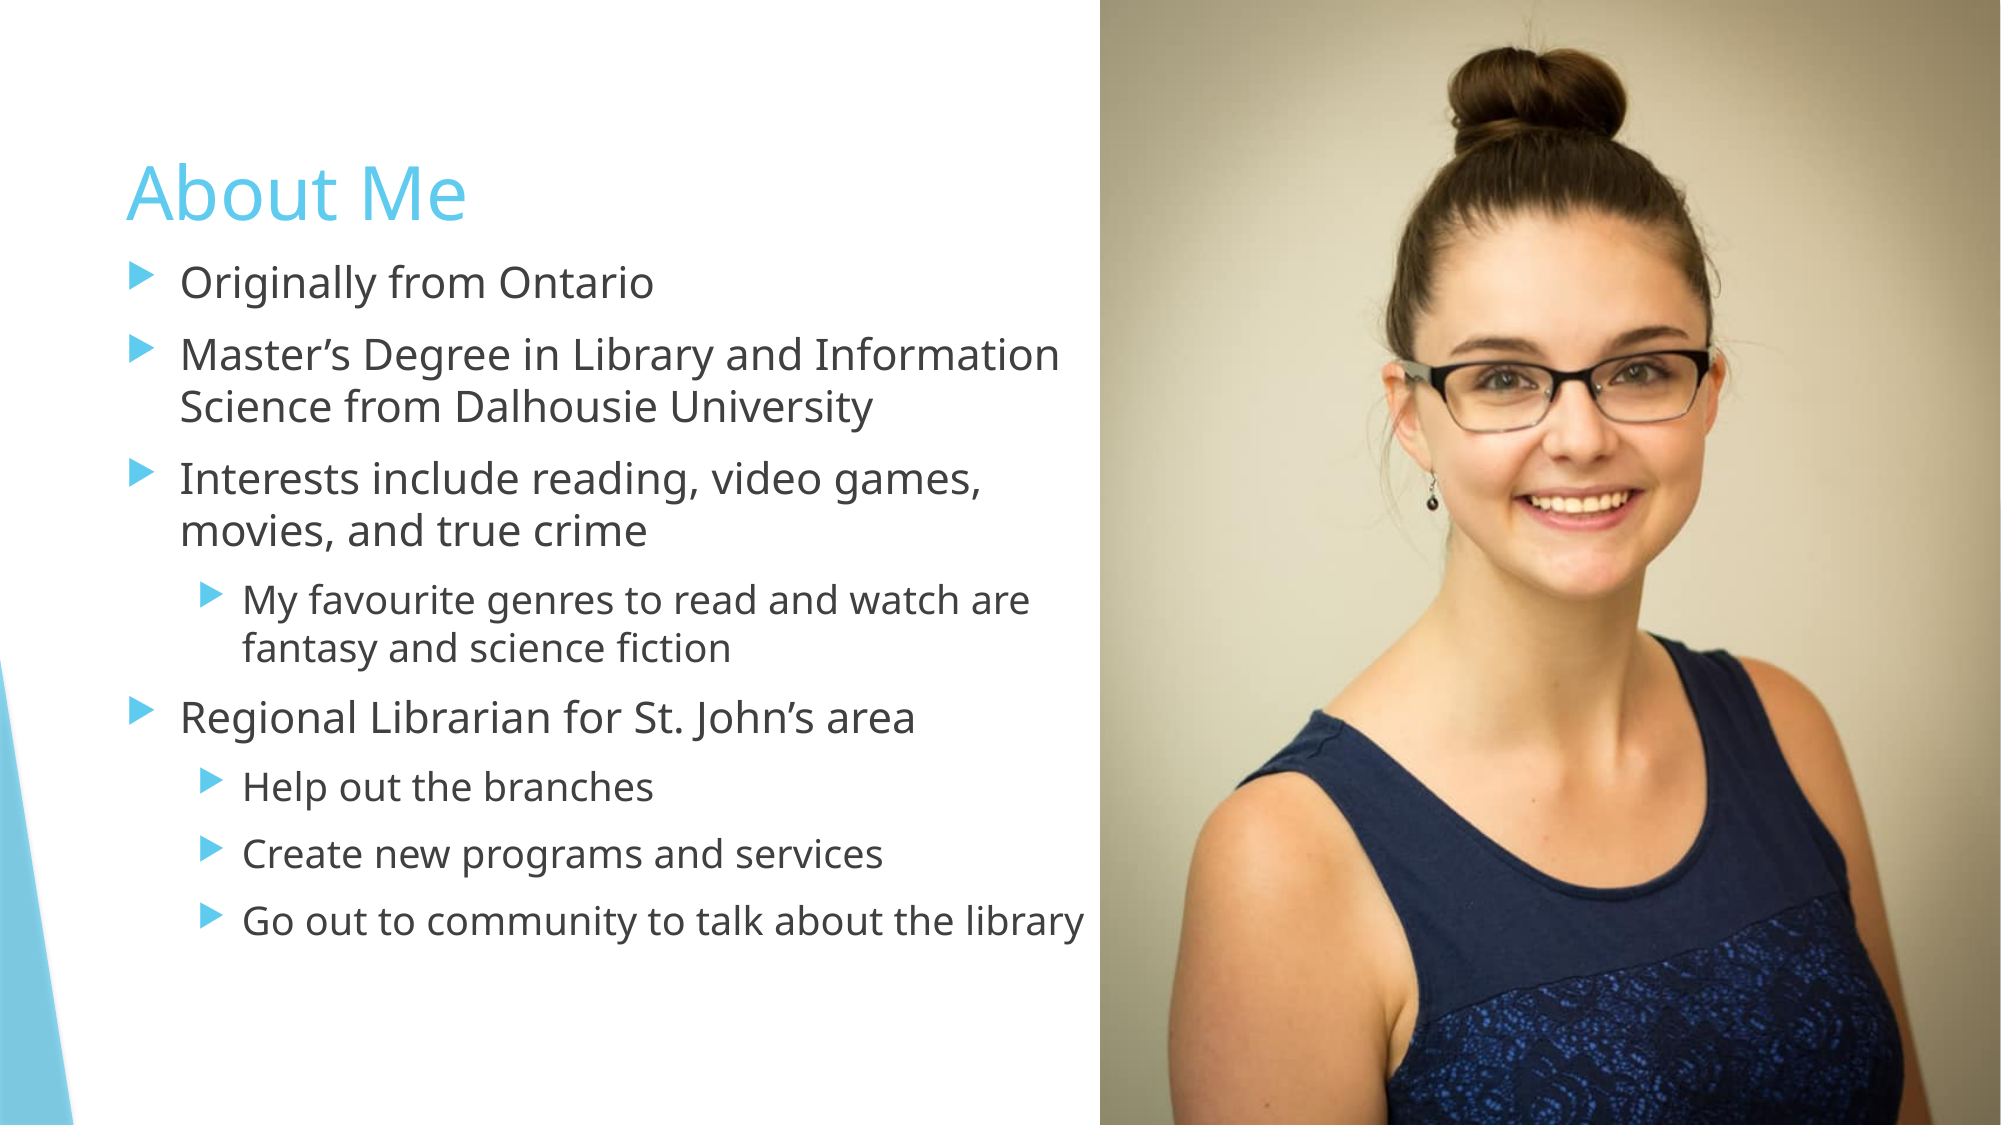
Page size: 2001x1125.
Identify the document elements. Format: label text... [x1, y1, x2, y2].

title About Me [111, 137, 1094, 247]
picture [1099, 0, 2000, 1125]
list Originally from Ontario Master’s Degree in Library and Information Science from Dalhousie University Interests include reading, video games, movies, and true crime My favourite genres to read and watch are fantasy and science fiction Regional Librarian for St. John’s area Help out the branches Create new programs and services Go out to community to talk about the library [111, 247, 1094, 1026]
